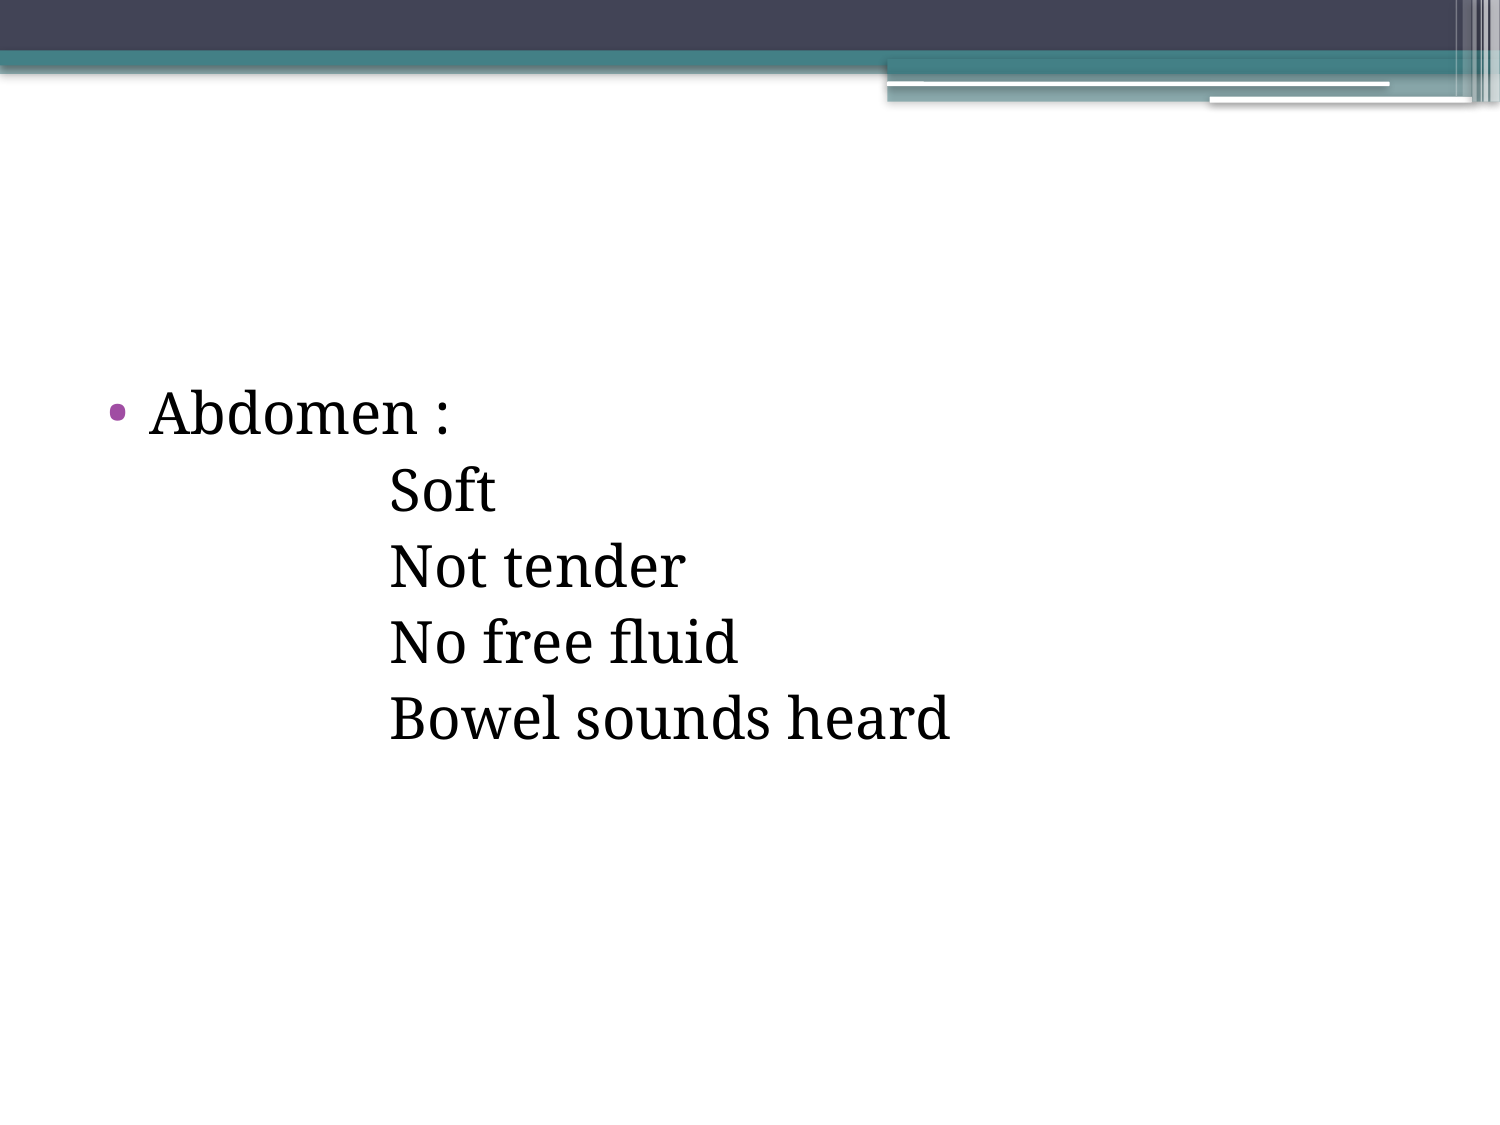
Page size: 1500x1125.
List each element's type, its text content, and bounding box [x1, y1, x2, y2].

list Abdomen : Soft Not tender No free fluid Bowel sounds heard [75, 368, 1425, 1079]
